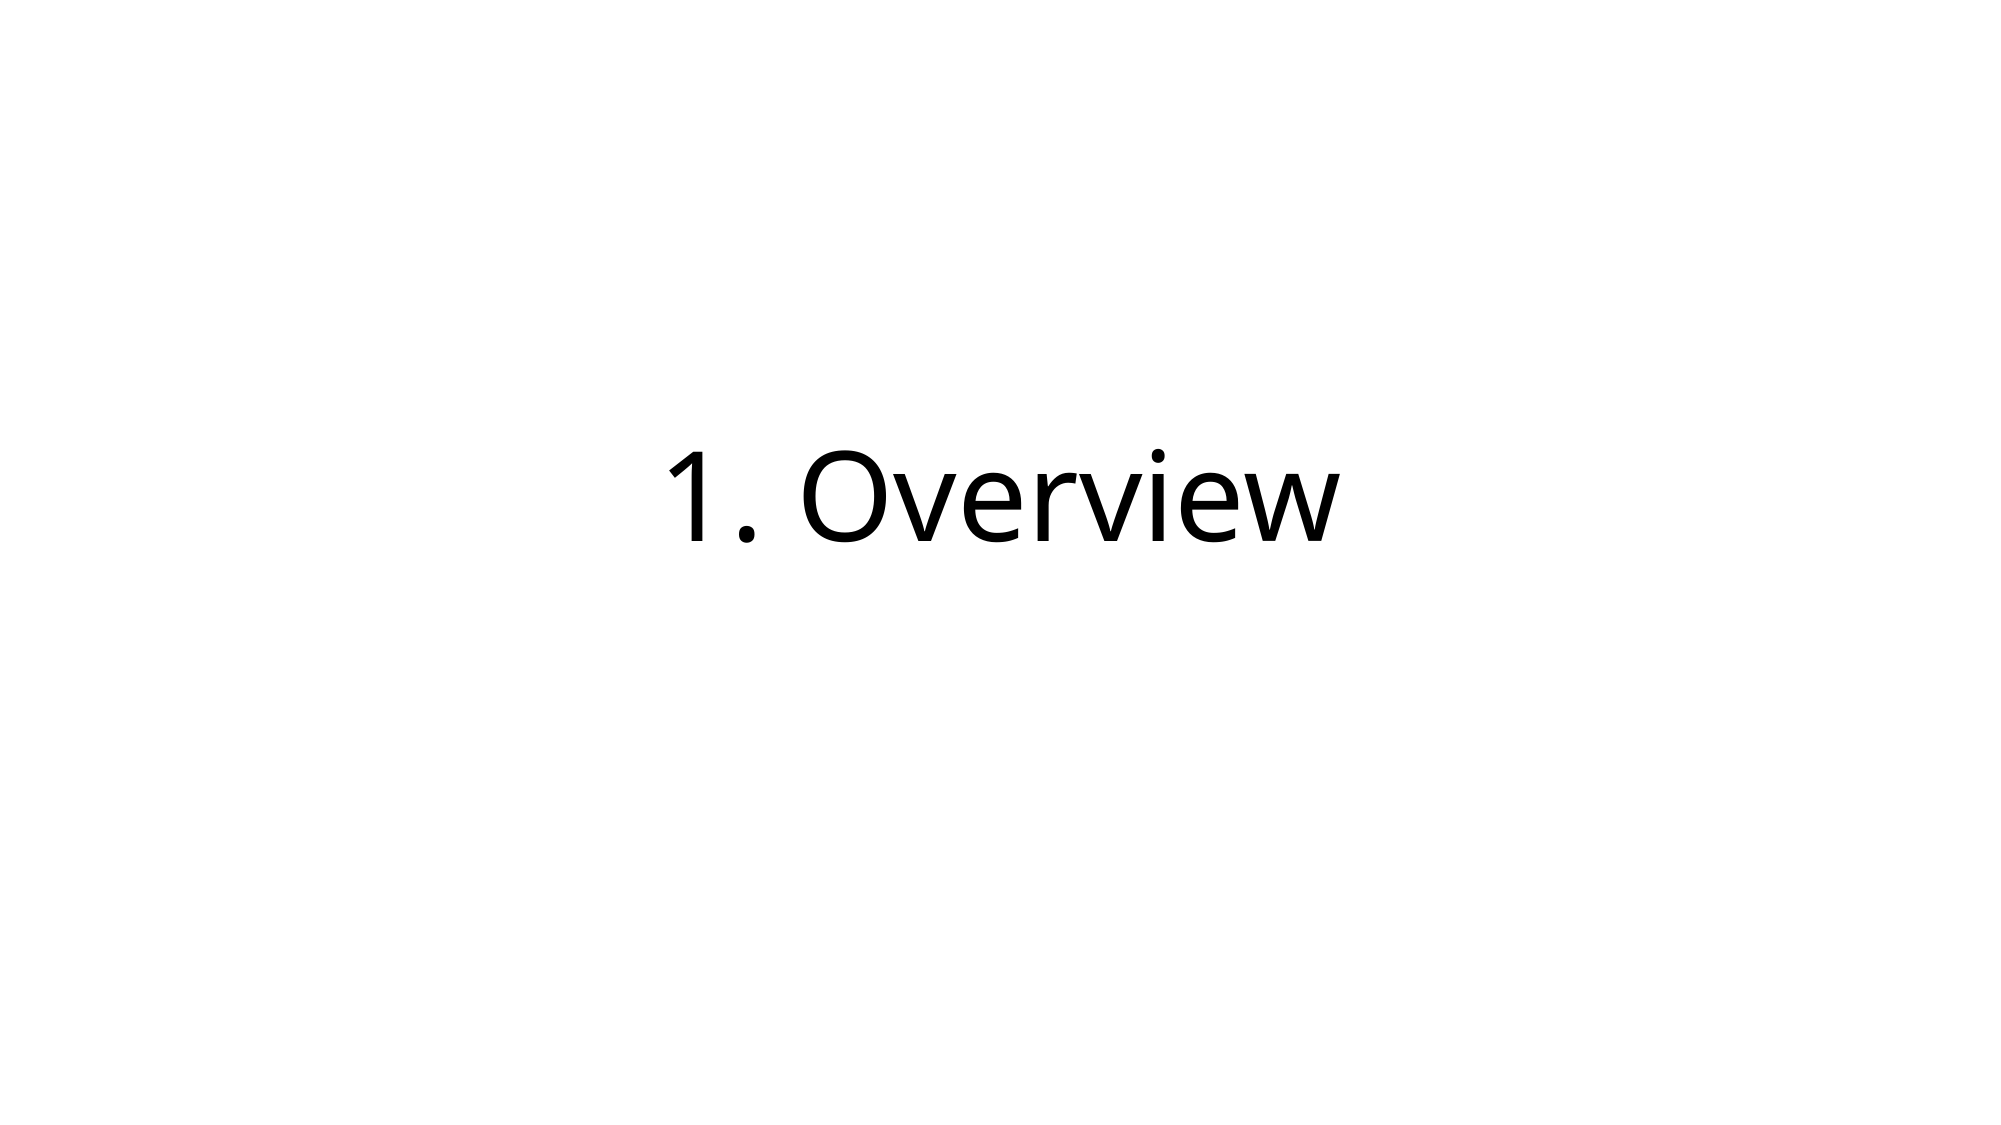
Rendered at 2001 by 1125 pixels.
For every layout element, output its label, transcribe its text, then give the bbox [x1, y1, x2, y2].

title 1. Overview [249, 184, 1750, 576]
